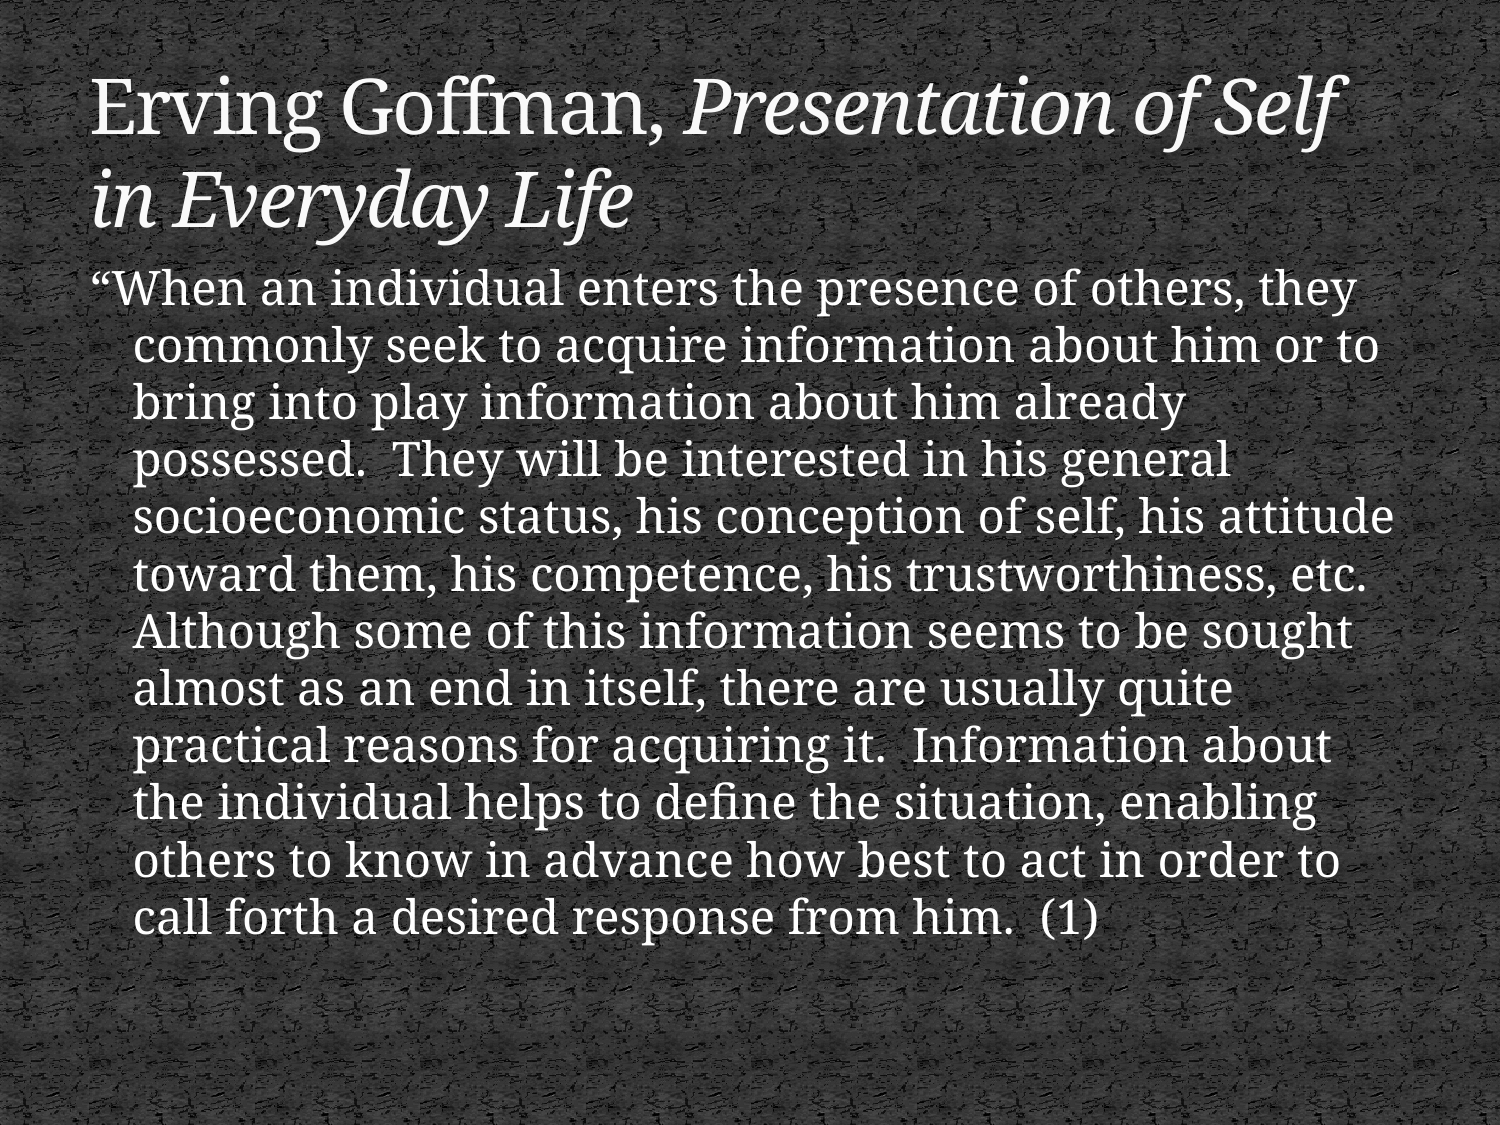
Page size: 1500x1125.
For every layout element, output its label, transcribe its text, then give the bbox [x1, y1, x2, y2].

list “When an individual enters the presence of others, they commonly seek to acquire information about him or to bring into play information about him already possessed. They will be interested in his general socioeconomic status, his conception of self, his attitude toward them, his competence, his trustworthiness, etc. Although some of this information seems to be sought almost as an end in itself, there are usually quite practical reasons for acquiring it. Information about the individual helps to define the situation, enabling others to know in advance how best to act in order to call forth a desired response from him. (1) [75, 251, 1425, 1000]
title Erving Goffman, Presentation of Self in Everyday Life [74, 49, 1425, 251]
